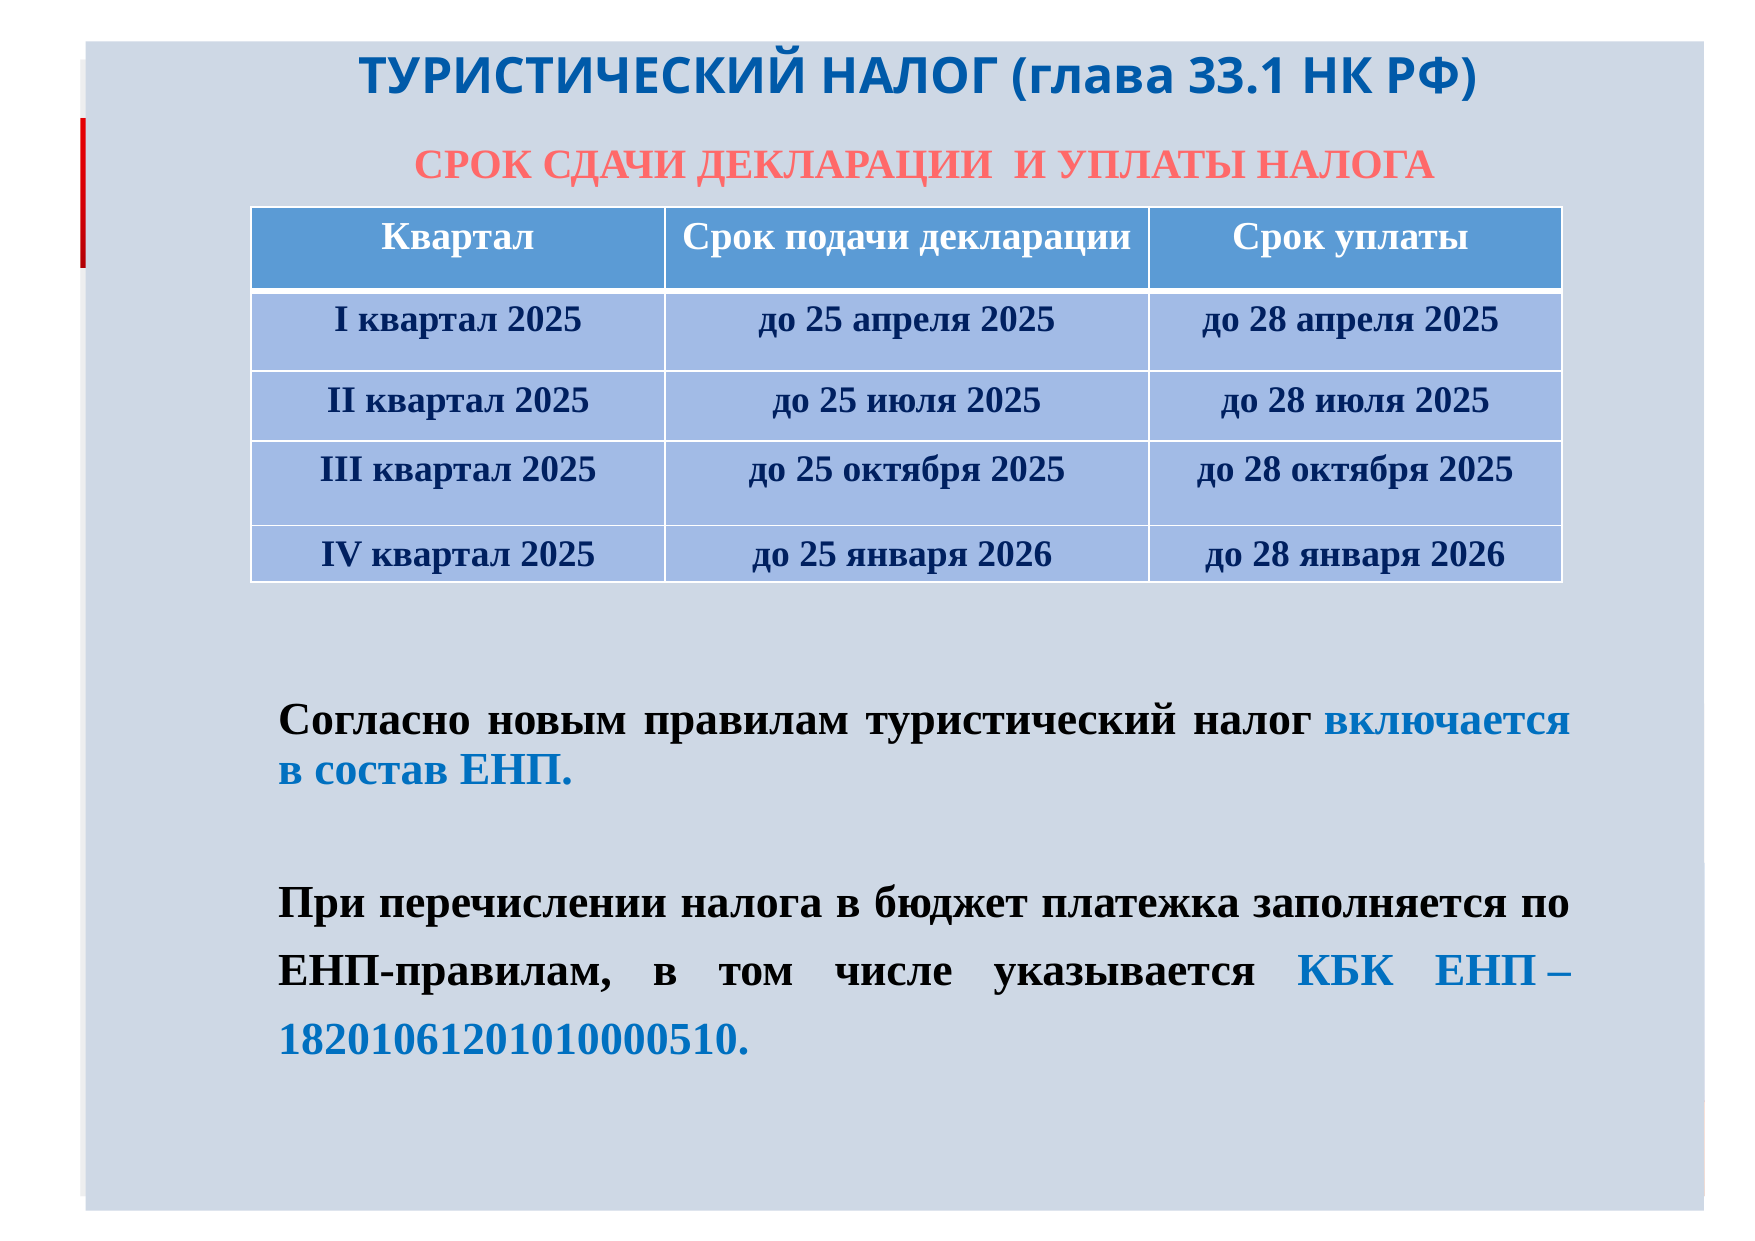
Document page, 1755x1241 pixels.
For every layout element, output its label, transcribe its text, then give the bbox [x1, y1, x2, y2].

table_cell I квартал 2025 [252, 294, 664, 370]
title ТУРИСТИЧЕСКИЙ НАЛОГ (глава 33.1 НК РФ) [85, 41, 1704, 1211]
slide_number 14 [1238, 1149, 1634, 1216]
table_cell II квартал 2025 [252, 372, 664, 440]
list СРОК СДАЧИ ДЕКЛАРАЦИИ И УПЛАТЫ НАЛОГА Согласно новым правилам туристический налог включается в состав ЕНП. При перечислении налога в бюджет платежка заполняется по ЕНП-правилам, в том числе указывается КБК ЕНП – 18201061201010000510. [203, 124, 1586, 1164]
table_cell до 25 января 2026 [666, 526, 1148, 581]
table_cell до 25 июля 2025 [666, 372, 1148, 440]
table_cell до 25 октября 2025 [666, 442, 1148, 525]
table_cell до 28 января 2026 [1150, 526, 1561, 581]
table_header Срок подачи декларации [666, 208, 1148, 288]
picture [0, 0, 1754, 1241]
table_header Квартал [252, 208, 664, 288]
table_cell III квартал 2025 [252, 442, 664, 525]
table_cell до 28 июля 2025 [1150, 372, 1561, 440]
table_cell до 28 апреля 2025 [1150, 294, 1561, 370]
table_header Срок уплаты [1150, 208, 1561, 288]
table_cell до 25 апреля 2025 [666, 294, 1148, 370]
table_cell до 28 октября 2025 [1150, 442, 1561, 525]
table_cell IV квартал 2025 [252, 526, 664, 581]
